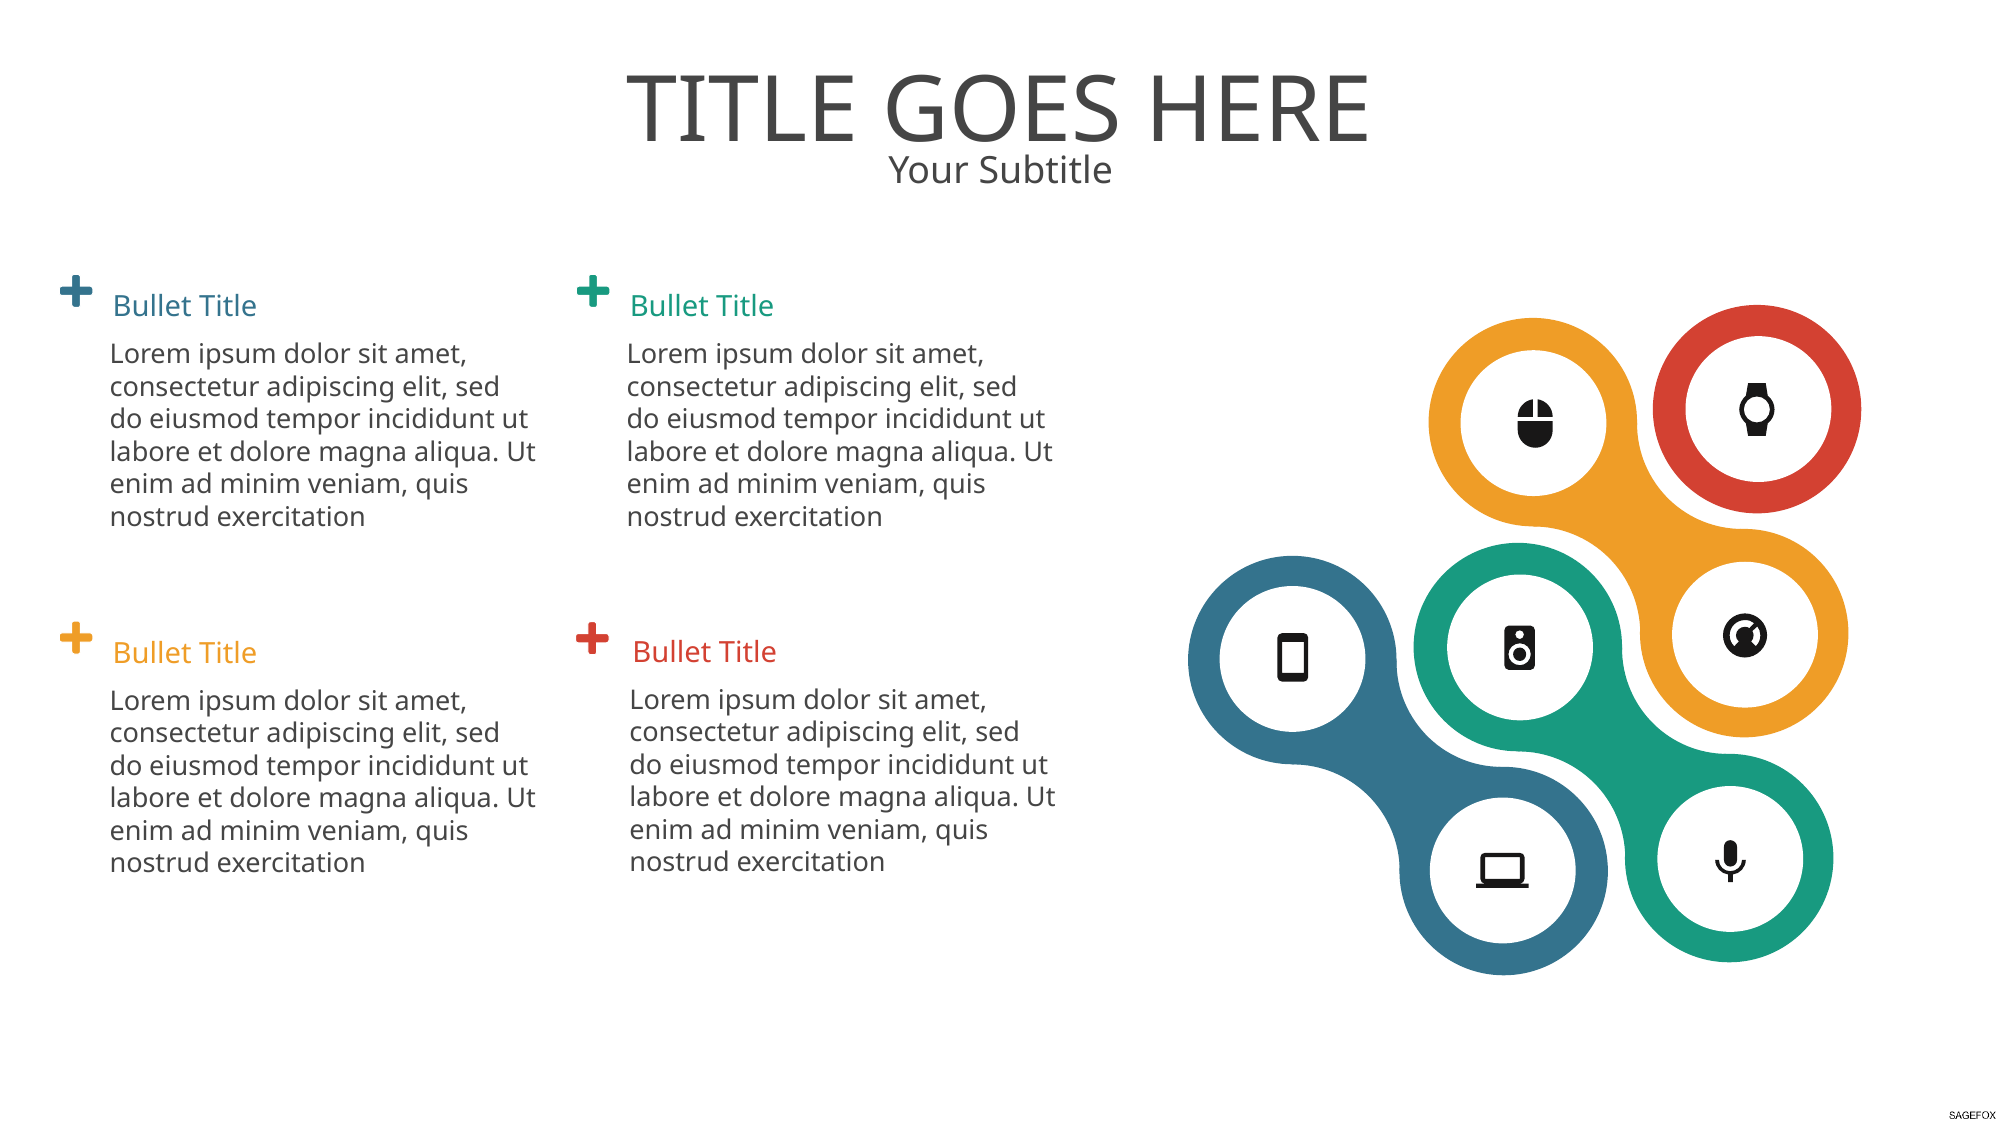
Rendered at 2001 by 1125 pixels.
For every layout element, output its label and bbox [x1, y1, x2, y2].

text_box [59, 274, 93, 308]
text_box [1428, 317, 1849, 738]
text_box [97, 626, 550, 886]
text_box [1849, 359, 1862, 459]
text_box [617, 625, 1070, 885]
text_box [1413, 542, 1834, 963]
text_box [615, 279, 1067, 539]
text_box [97, 279, 550, 539]
picture [1924, 1102, 2000, 1123]
text_box [59, 621, 93, 655]
text_box [575, 621, 610, 655]
text_box [576, 274, 610, 308]
text_box [1188, 555, 1608, 976]
text_box [548, 42, 1452, 199]
text_box [1708, 304, 1806, 317]
